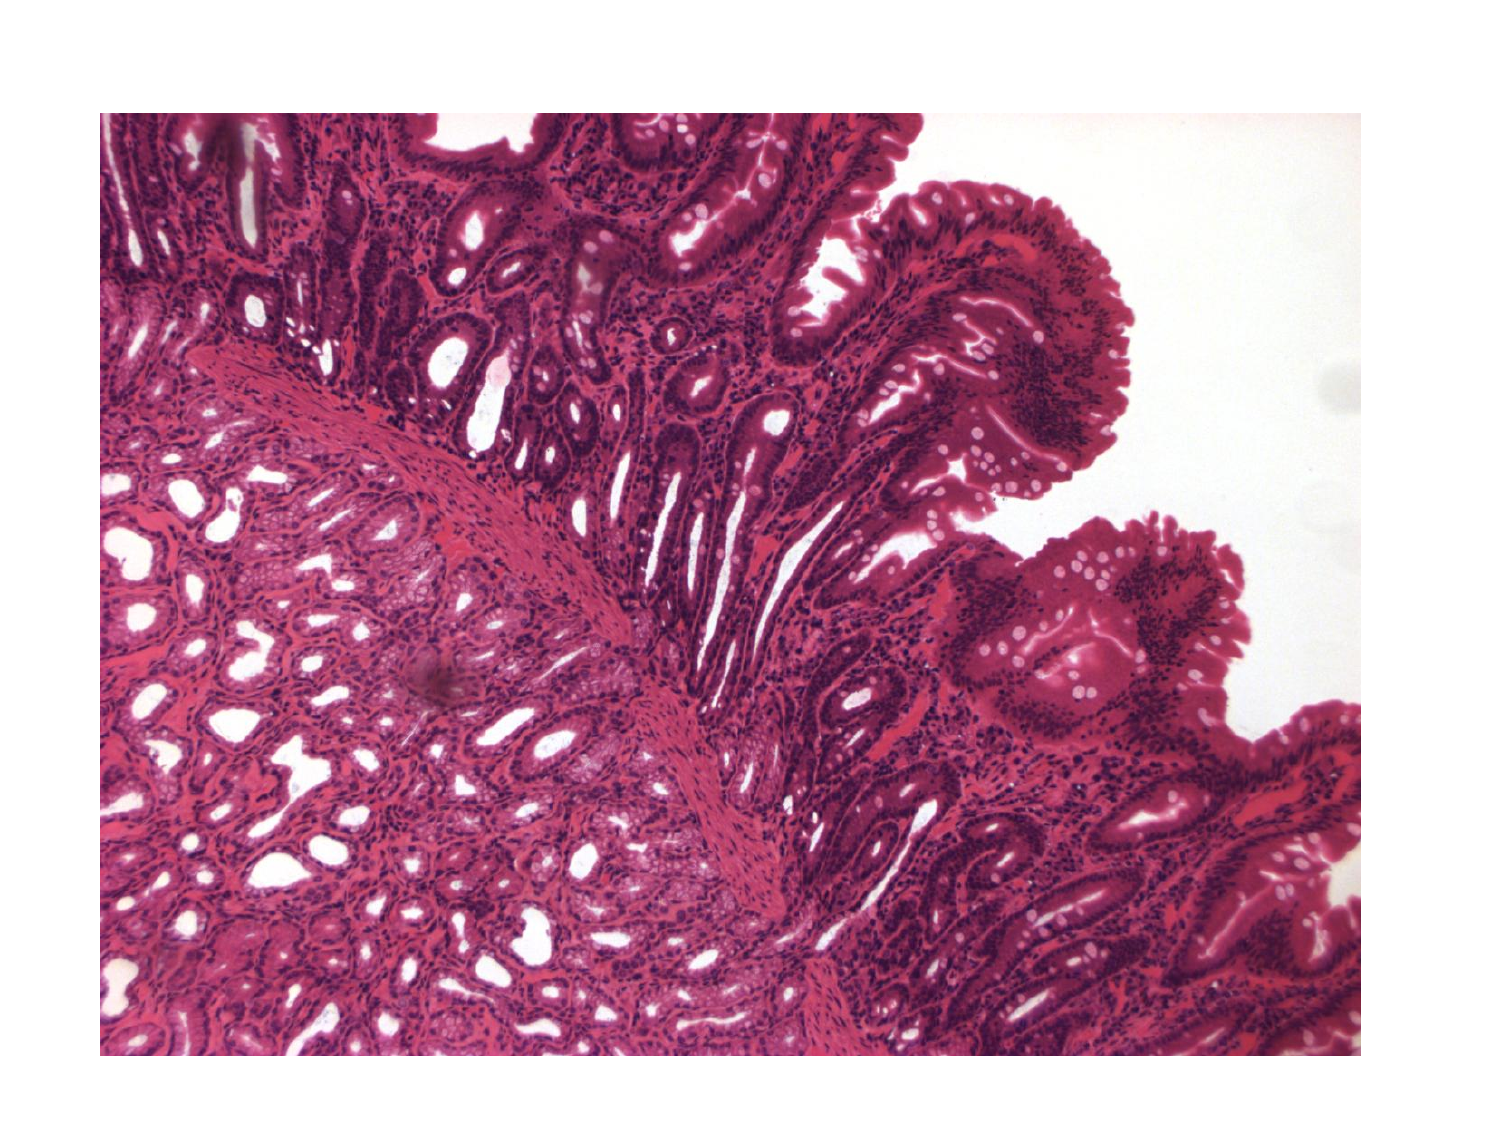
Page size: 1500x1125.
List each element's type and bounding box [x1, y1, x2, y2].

picture [100, 113, 1362, 1056]
